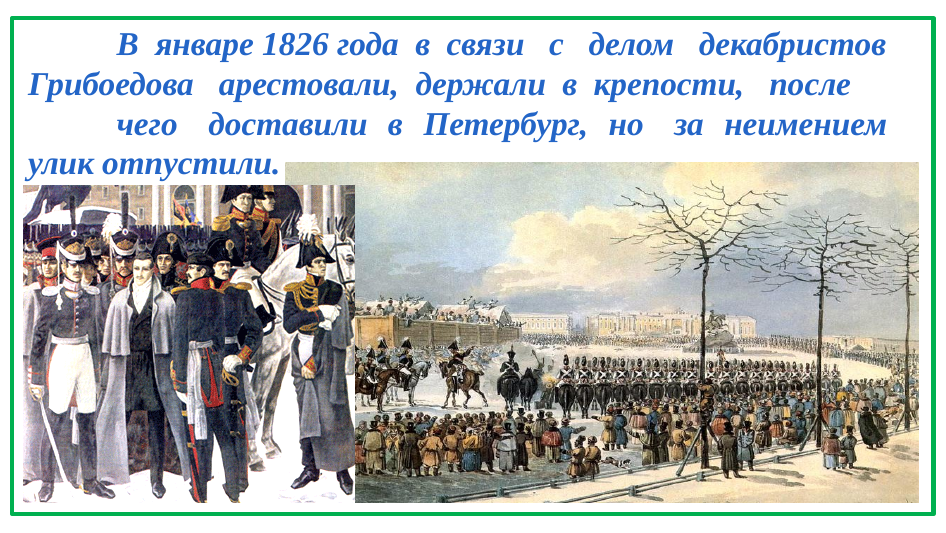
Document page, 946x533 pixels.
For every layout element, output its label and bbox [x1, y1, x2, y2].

picture [23, 162, 919, 503]
text_box [10, 16, 936, 516]
